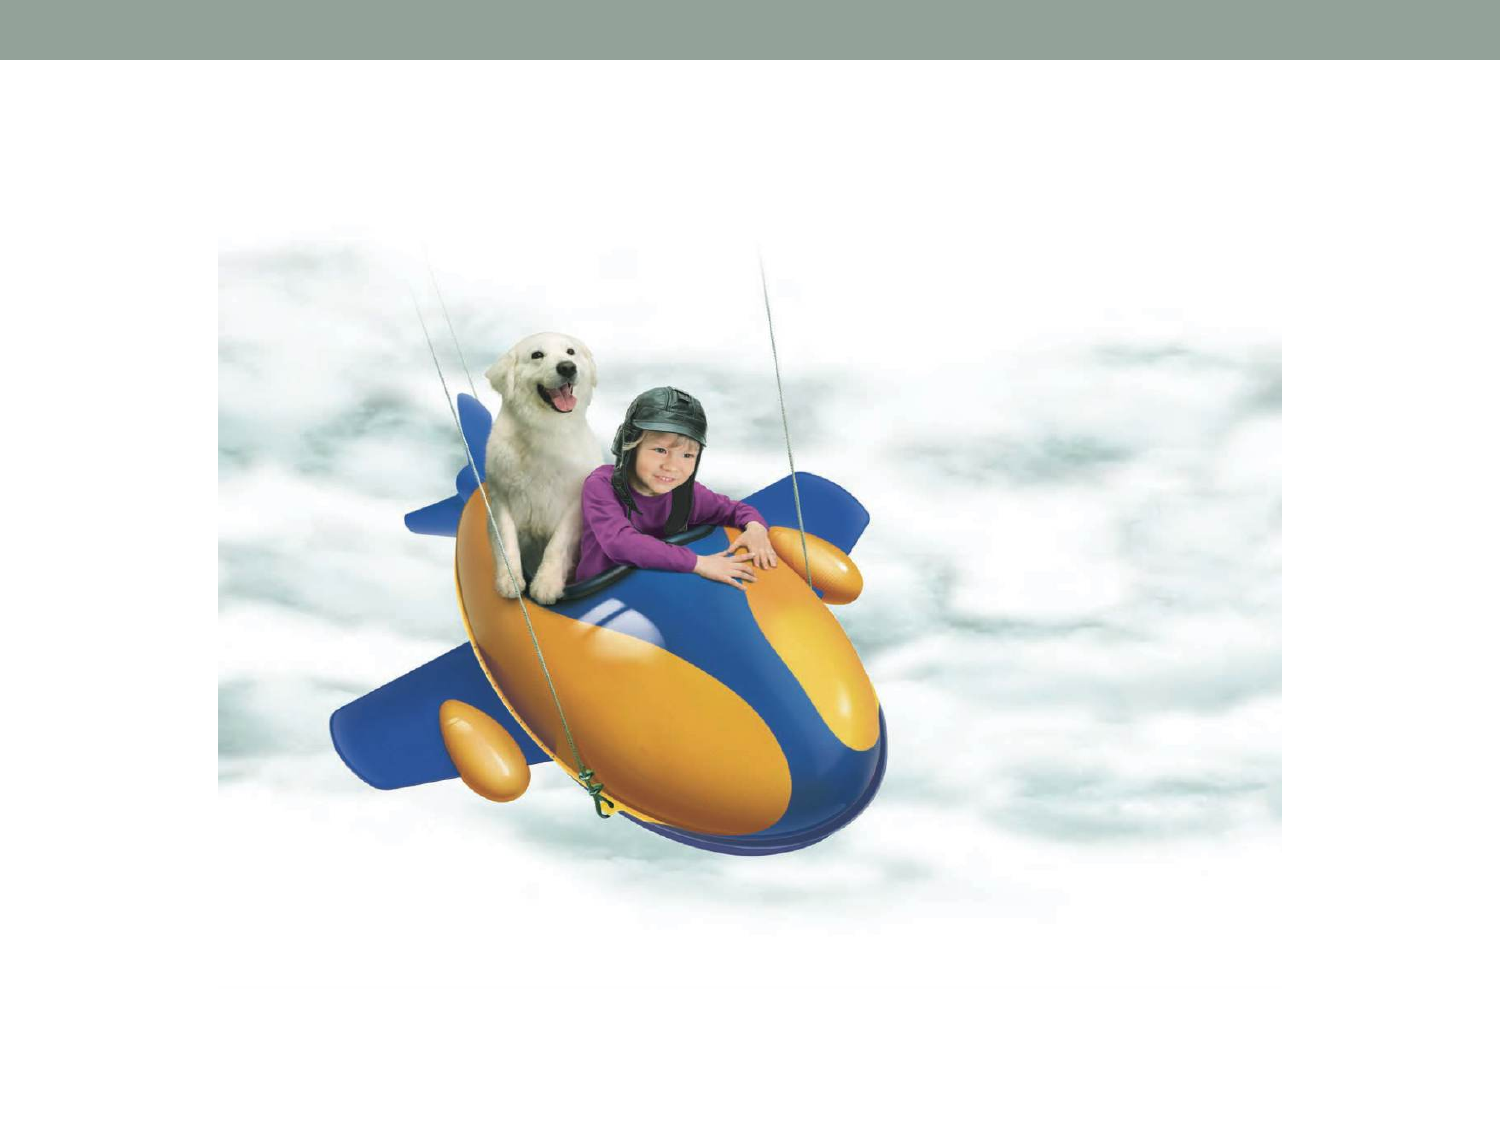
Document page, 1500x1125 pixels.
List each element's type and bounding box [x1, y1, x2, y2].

picture [218, 171, 1282, 990]
